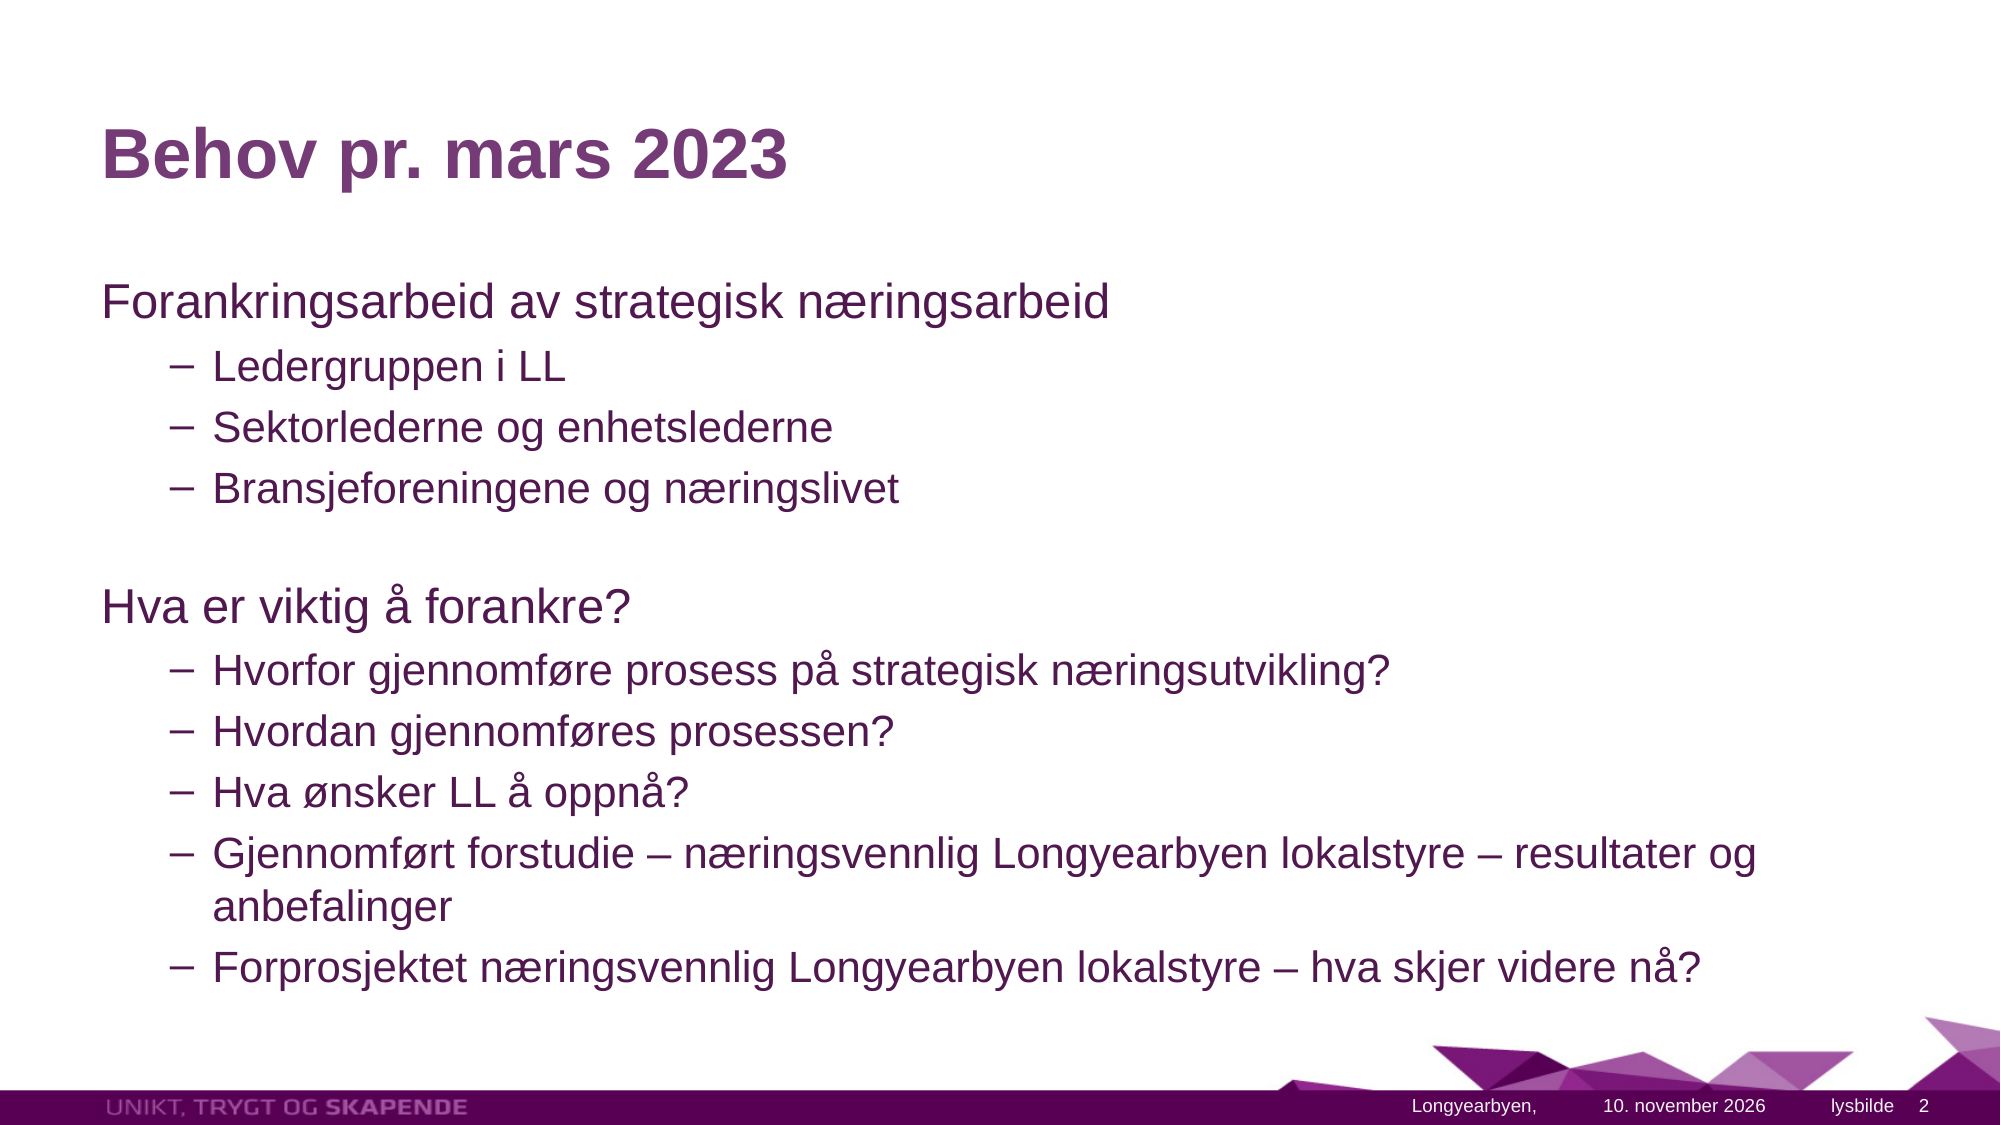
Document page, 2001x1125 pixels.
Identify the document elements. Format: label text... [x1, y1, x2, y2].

picture [0, 86, 2000, 1125]
title Behov pr. mars 2023 [86, 56, 1887, 245]
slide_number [1478, 1086, 1712, 1125]
list Forankringsarbeid av strategisk næringsarbeid Ledergruppen i LL Sektorlederne og enhetslederne Bransjeforeningene og næringslivet Hva er viktig å forankre? Hvorfor gjennomføre prosess på strategisk næringsutvikling? Hvordan gjennomføres prosessen? Hva ønsker LL å oppnå? Gjennomført forstudie – næringsvennlig Longyearbyen lokalstyre – resultater og anbefalinger Forprosjektet næringsvennlig Longyearbyen lokalstyre – hva skjer videre nå? [86, 262, 1887, 1005]
slide_number 2 [1712, 1086, 1945, 1125]
